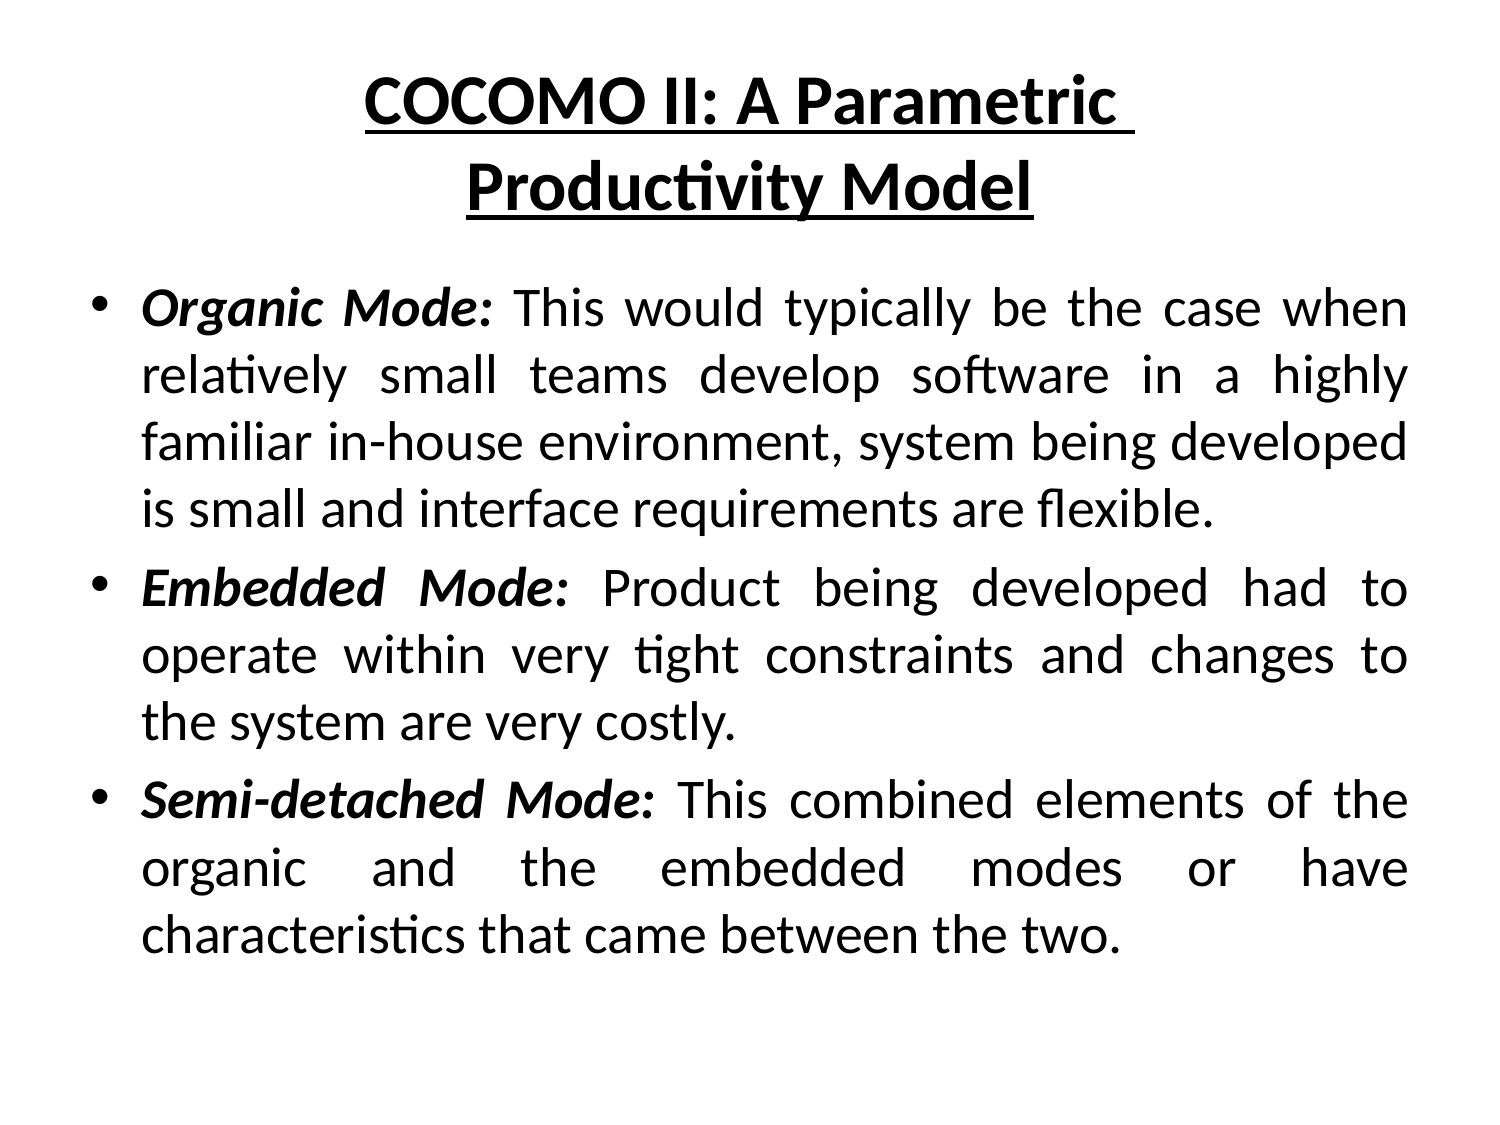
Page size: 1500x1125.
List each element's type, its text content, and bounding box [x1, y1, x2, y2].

list Organic Mode: This would typically be the case when relatively small teams develop software in a highly familiar in-house environment, system being developed is small and interface requirements are flexible. Embedded Mode: Product being developed had to operate within very tight constraints and changes to the system are very costly. Semi-detached Mode: This combined elements of the organic and the embedded modes or have characteristics that came between the two. [75, 262, 1425, 1005]
title COCOMO II: A Parametric Productivity Model [75, 45, 1425, 233]
